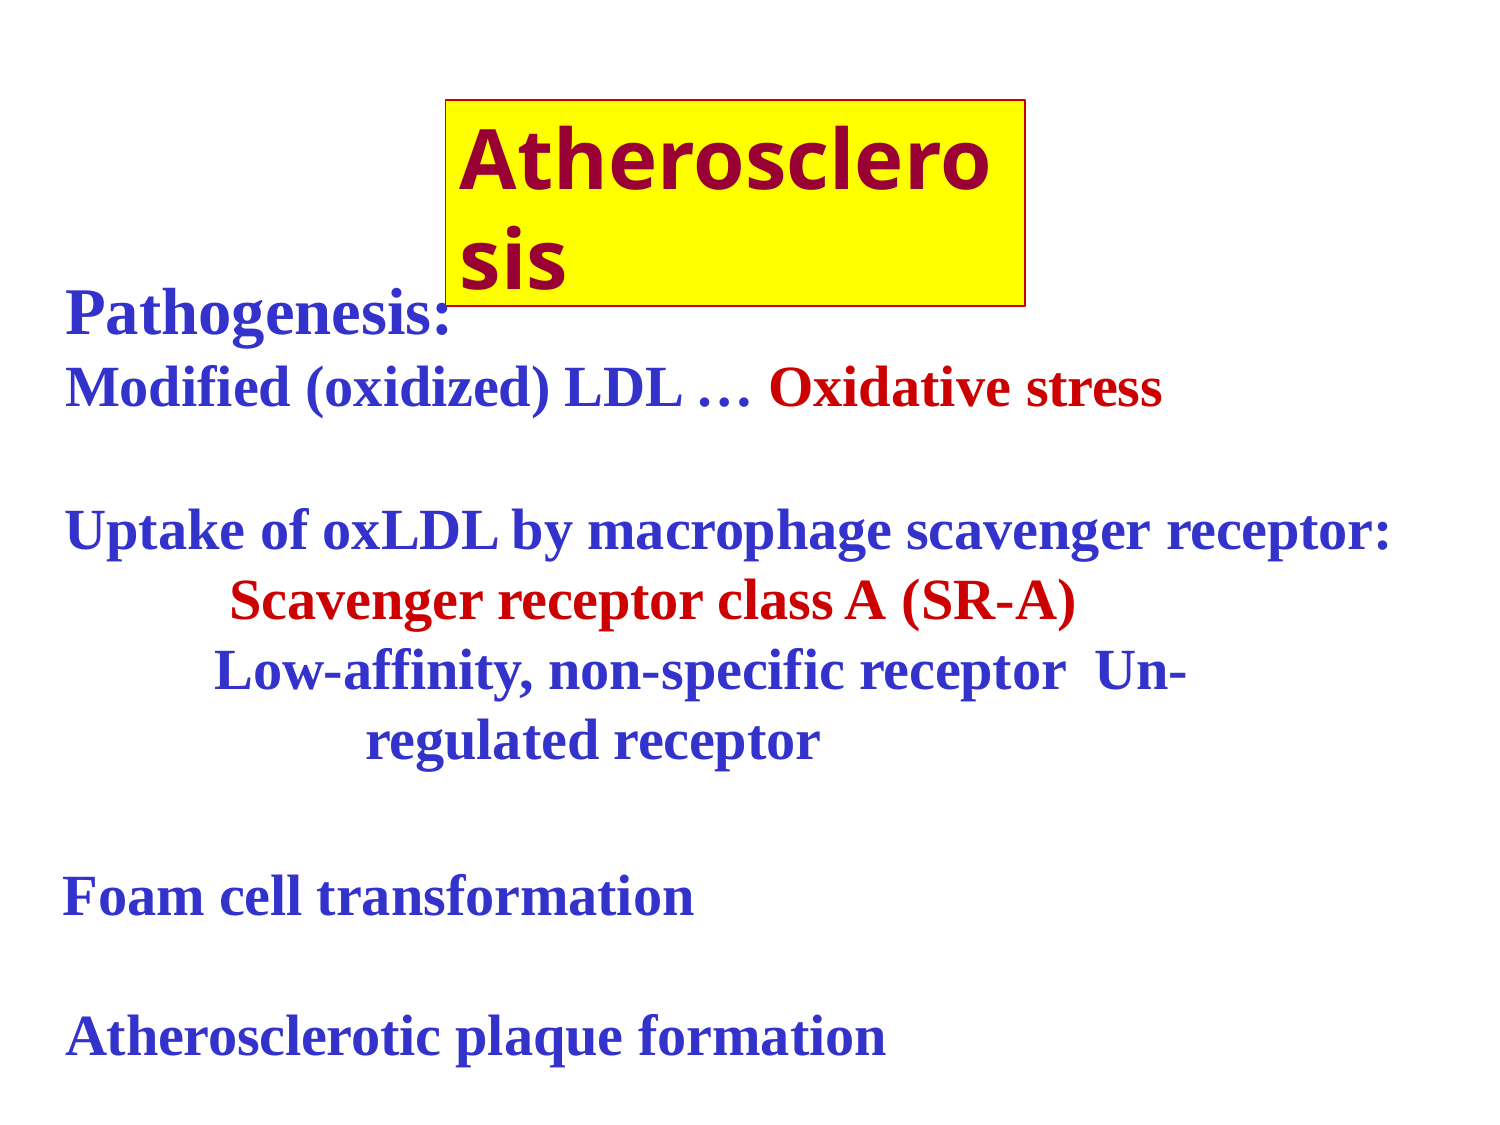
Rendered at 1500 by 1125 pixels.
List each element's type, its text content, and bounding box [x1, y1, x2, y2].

text_box Pathogenesis: Modified (oxidized) LDL … Oxidative stress Uptake of oxLDL by macrophage scavenger receptor: Scavenger receptor class A (SR-A) Low-affinity, non-specific receptor Un-regulated receptor Foam cell transformation Atherosclerotic plaque formation [62, 267, 1402, 1068]
title Atherosclerosis [445, 99, 1025, 267]
